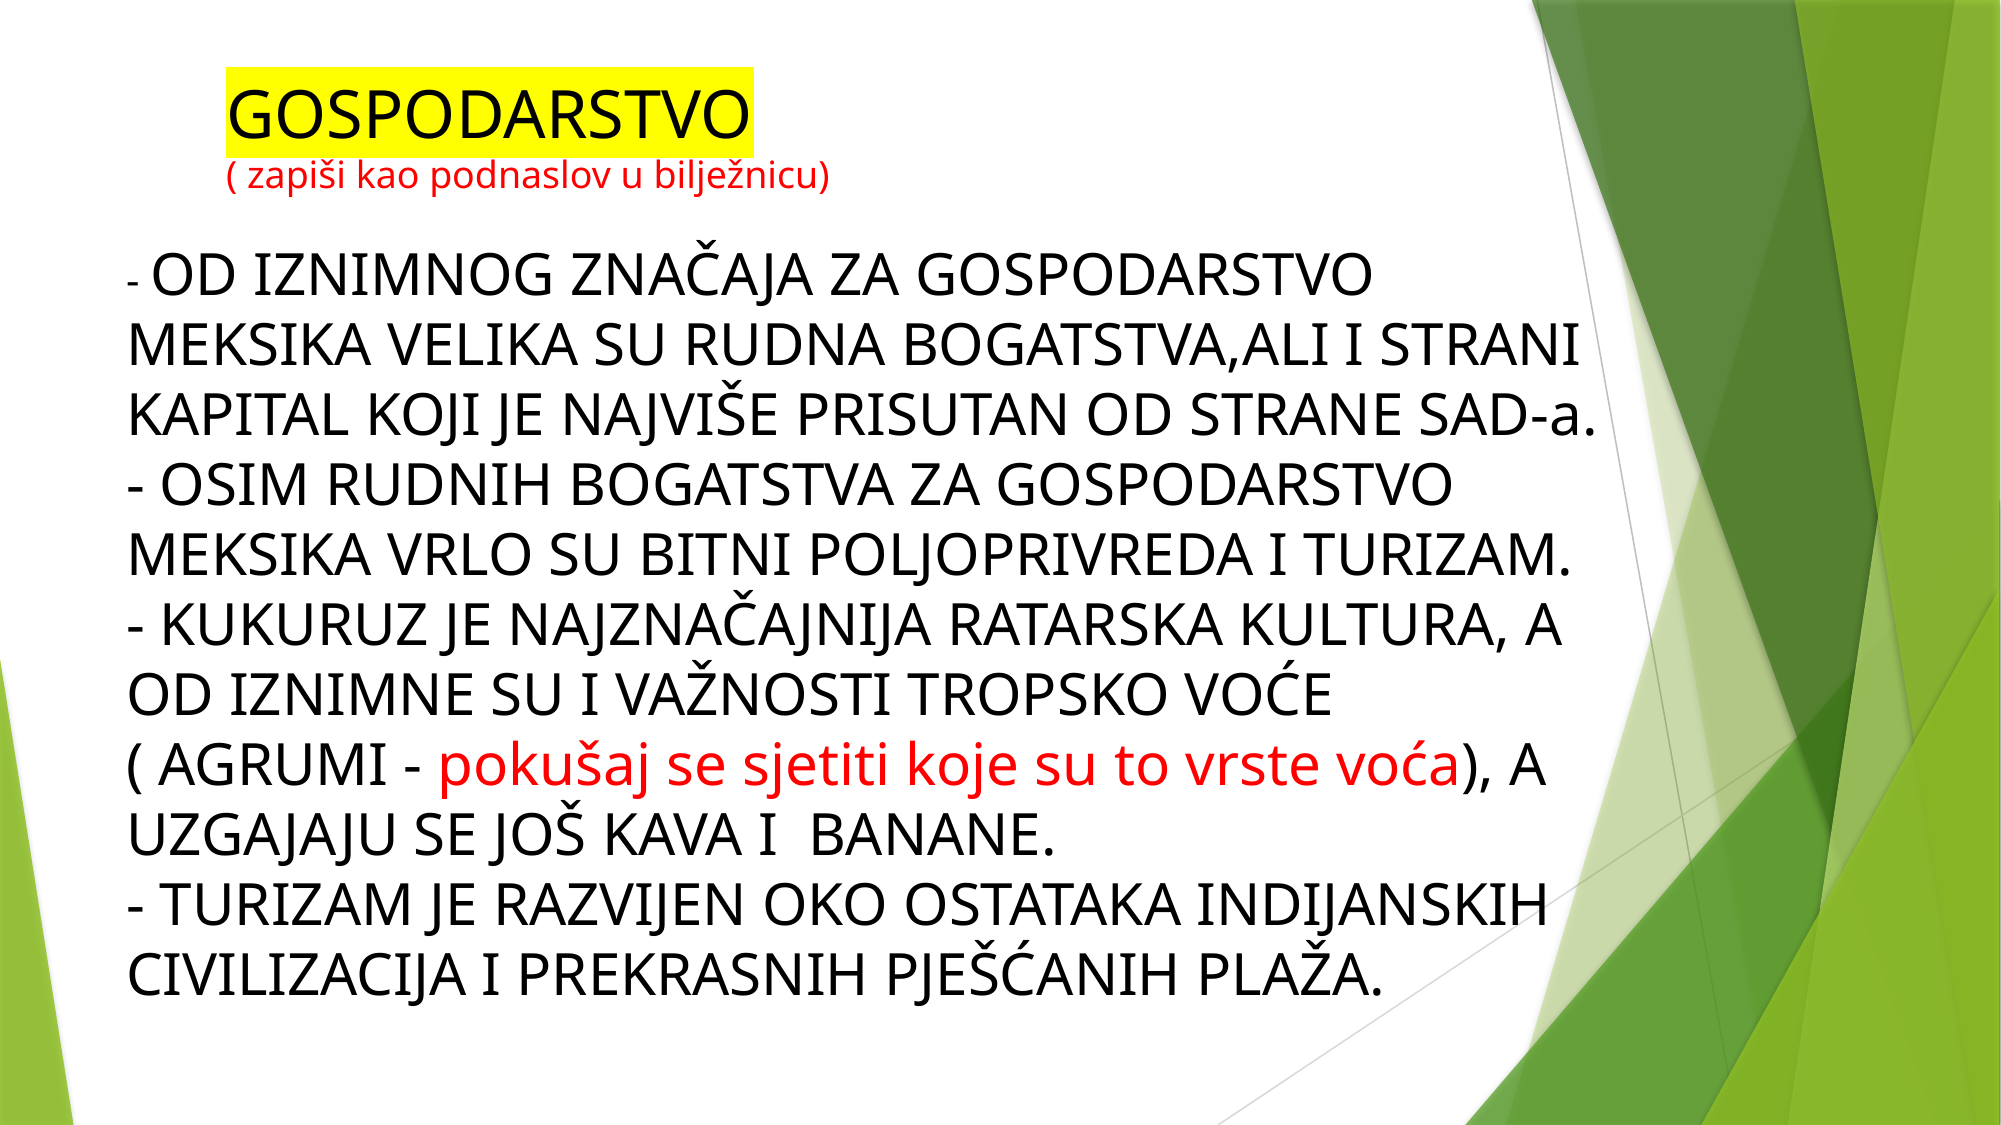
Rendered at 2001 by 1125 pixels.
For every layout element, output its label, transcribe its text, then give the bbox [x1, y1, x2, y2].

text_box - OD IZNIMNOG ZNAČAJA ZA GOSPODARSTVO MEKSIKA VELIKA SU RUDNA BOGATSTVA,ALI I STRANI KAPITAL KOJI JE NAJVIŠE PRISUTAN OD STRANE SAD-a. - OSIM RUDNIH BOGATSTVA ZA GOSPODARSTVO MEKSIKA VRLO SU BITNI POLJOPRIVREDA I TURIZAM. - KUKURUZ JE NAJZNAČAJNIJA RATARSKA KULTURA, A OD IZNIMNE SU I VAŽNOSTI TROPSKO VOĆE ( AGRUMI - pokušaj se sjetiti koje su to vrste voća), A UZGAJAJU SE JOŠ KAVA I BANANE. - TURIZAM JE RAZVIJEN OKO OSTATAKA INDIJANSKIH CIVILIZACIJA I PREKRASNIH PJEŠĆANIH PLAŽA. [110, 229, 1615, 1105]
text_box GOSPODARSTVO ( zapiši kao podnaslov u bilježnicu) [210, 64, 1202, 204]
